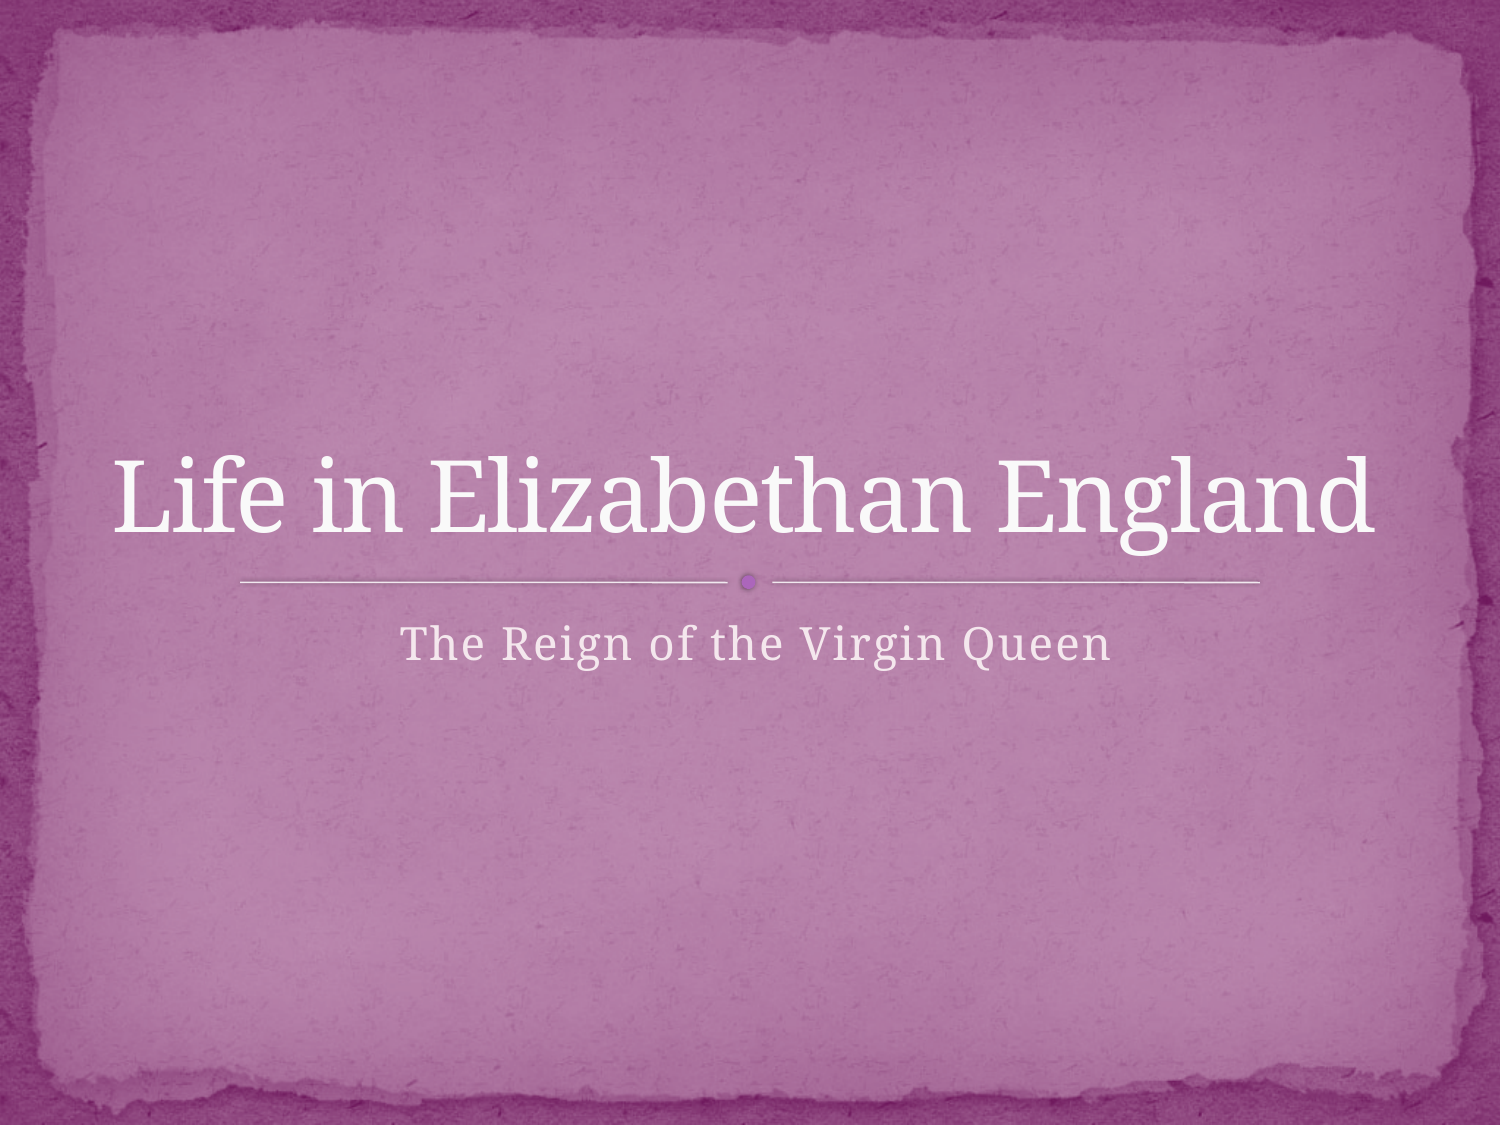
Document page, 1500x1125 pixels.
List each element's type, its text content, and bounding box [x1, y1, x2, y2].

subtitle The Reign of the Virgin Queen [74, 606, 1438, 795]
title Life in Elizabethan England [74, 235, 1438, 561]
